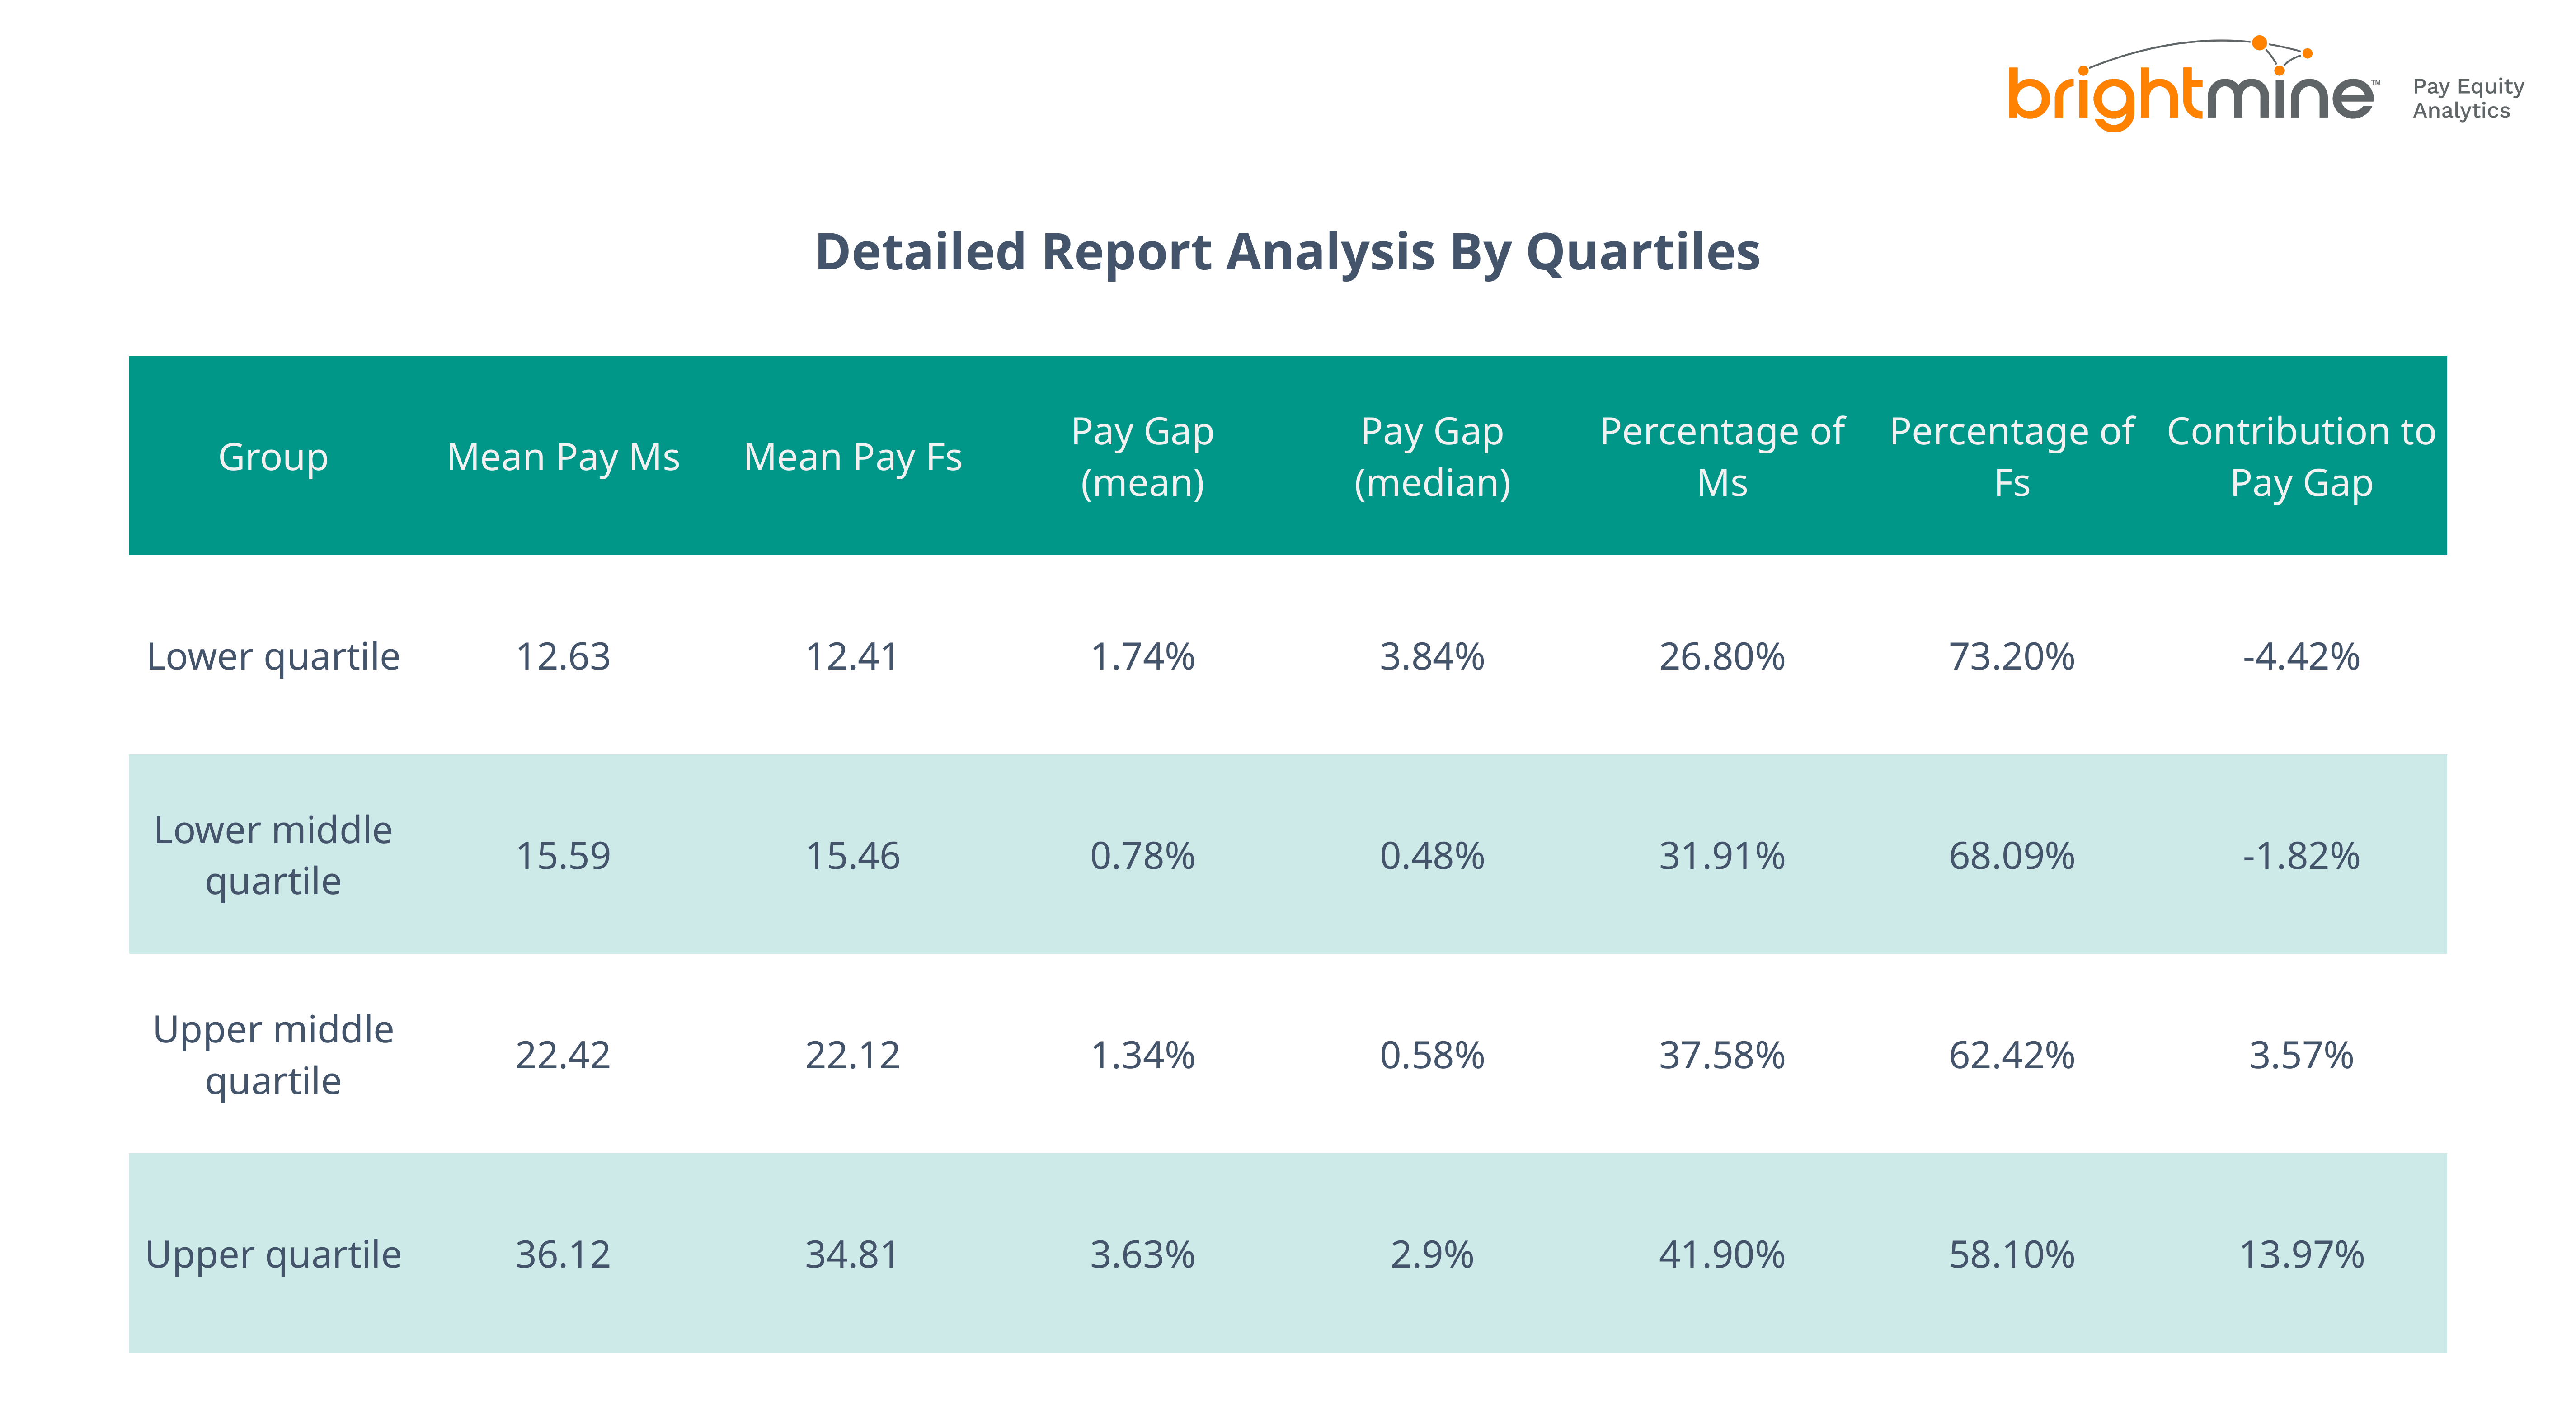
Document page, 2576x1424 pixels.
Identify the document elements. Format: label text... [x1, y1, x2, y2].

table_cell -4.42% [2158, 555, 2447, 754]
table_cell 31.91% [1578, 754, 1867, 954]
table_cell 0.58% [1288, 954, 1578, 1153]
table_cell 3.57% [2158, 954, 2447, 1153]
picture [2009, 35, 2524, 132]
text_box Detailed Report Analysis By Quartiles [0, 215, 2576, 283]
table_header Percentage of Ms [1578, 356, 1867, 555]
table_cell 22.42 [418, 954, 708, 1153]
table_header Mean Pay Fs [708, 356, 998, 555]
table_cell 0.78% [998, 754, 1288, 954]
table_header Group [129, 356, 418, 555]
table_cell 12.63 [418, 555, 708, 754]
table_cell 2.9% [1288, 1153, 1578, 1353]
table_header Percentage of Fs [1867, 356, 2158, 555]
table_cell 12.41 [708, 555, 998, 754]
table_header Contribution to Pay Gap [2158, 356, 2447, 555]
table_cell 13.97% [2158, 1153, 2447, 1353]
table_cell 41.90% [1578, 1153, 1867, 1353]
table_cell 3.63% [998, 1153, 1288, 1353]
table_cell 34.81 [708, 1153, 998, 1353]
table_cell 68.09% [1867, 754, 2158, 954]
table_cell 3.84% [1288, 555, 1578, 754]
table_cell Lower quartile [129, 555, 418, 754]
table_cell 0.48% [1288, 754, 1578, 954]
table_cell 15.59 [418, 754, 708, 954]
table_cell Upper quartile [129, 1153, 418, 1353]
table_header Mean Pay Ms [418, 356, 708, 555]
table_header Pay Gap (mean) [998, 356, 1288, 555]
table_cell -1.82% [2158, 754, 2447, 954]
table_header Pay Gap (median) [1288, 356, 1578, 555]
table_cell 1.34% [998, 954, 1288, 1153]
table_cell 1.74% [998, 555, 1288, 754]
table_cell Lower middle quartile [129, 754, 418, 954]
table_cell 22.12 [708, 954, 998, 1153]
table_cell Upper middle quartile [129, 954, 418, 1153]
table_cell 37.58% [1578, 954, 1867, 1153]
table_cell 58.10% [1867, 1153, 2158, 1353]
table_cell 62.42% [1867, 954, 2158, 1153]
table_cell 26.80% [1578, 555, 1867, 754]
table_cell 15.46 [708, 754, 998, 954]
table_cell 36.12 [418, 1153, 708, 1353]
table_cell 73.20% [1867, 555, 2158, 754]
